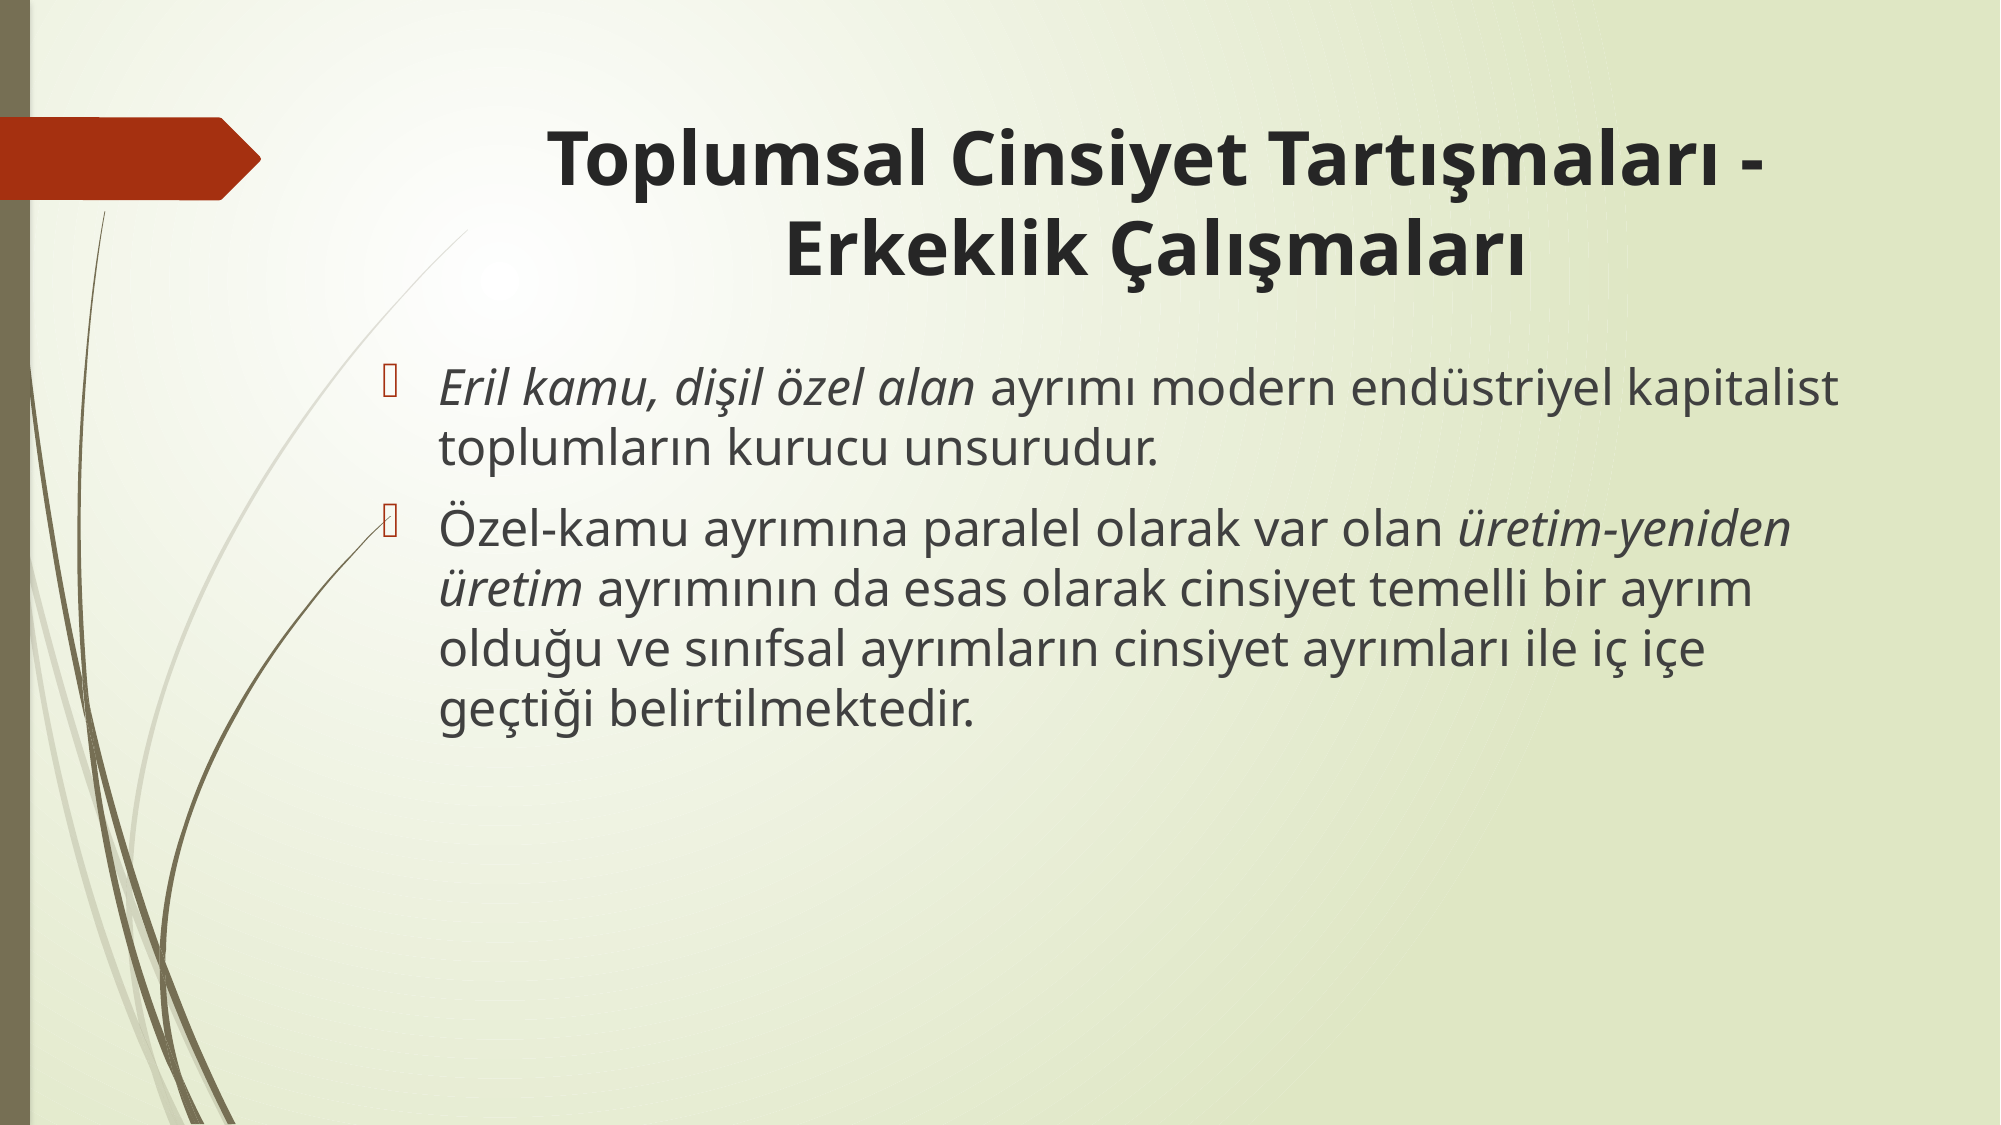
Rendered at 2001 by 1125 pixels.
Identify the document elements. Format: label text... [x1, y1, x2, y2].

list Eril kamu, dişil özel alan ayrımı modern endüstriyel kapitalist toplumların kurucu unsurudur. Özel-kamu ayrımına paralel olarak var olan üretim-yeniden üretim ayrımının da esas olarak cinsiyet temelli bir ayrım olduğu ve sınıfsal ayrımların cinsiyet ayrımları ile iç içe geçtiği belirtilmektedir. [366, 347, 1888, 1125]
title Toplumsal Cinsiyet Tartışmaları - Erkeklik Çalışmaları [425, 102, 1888, 313]
